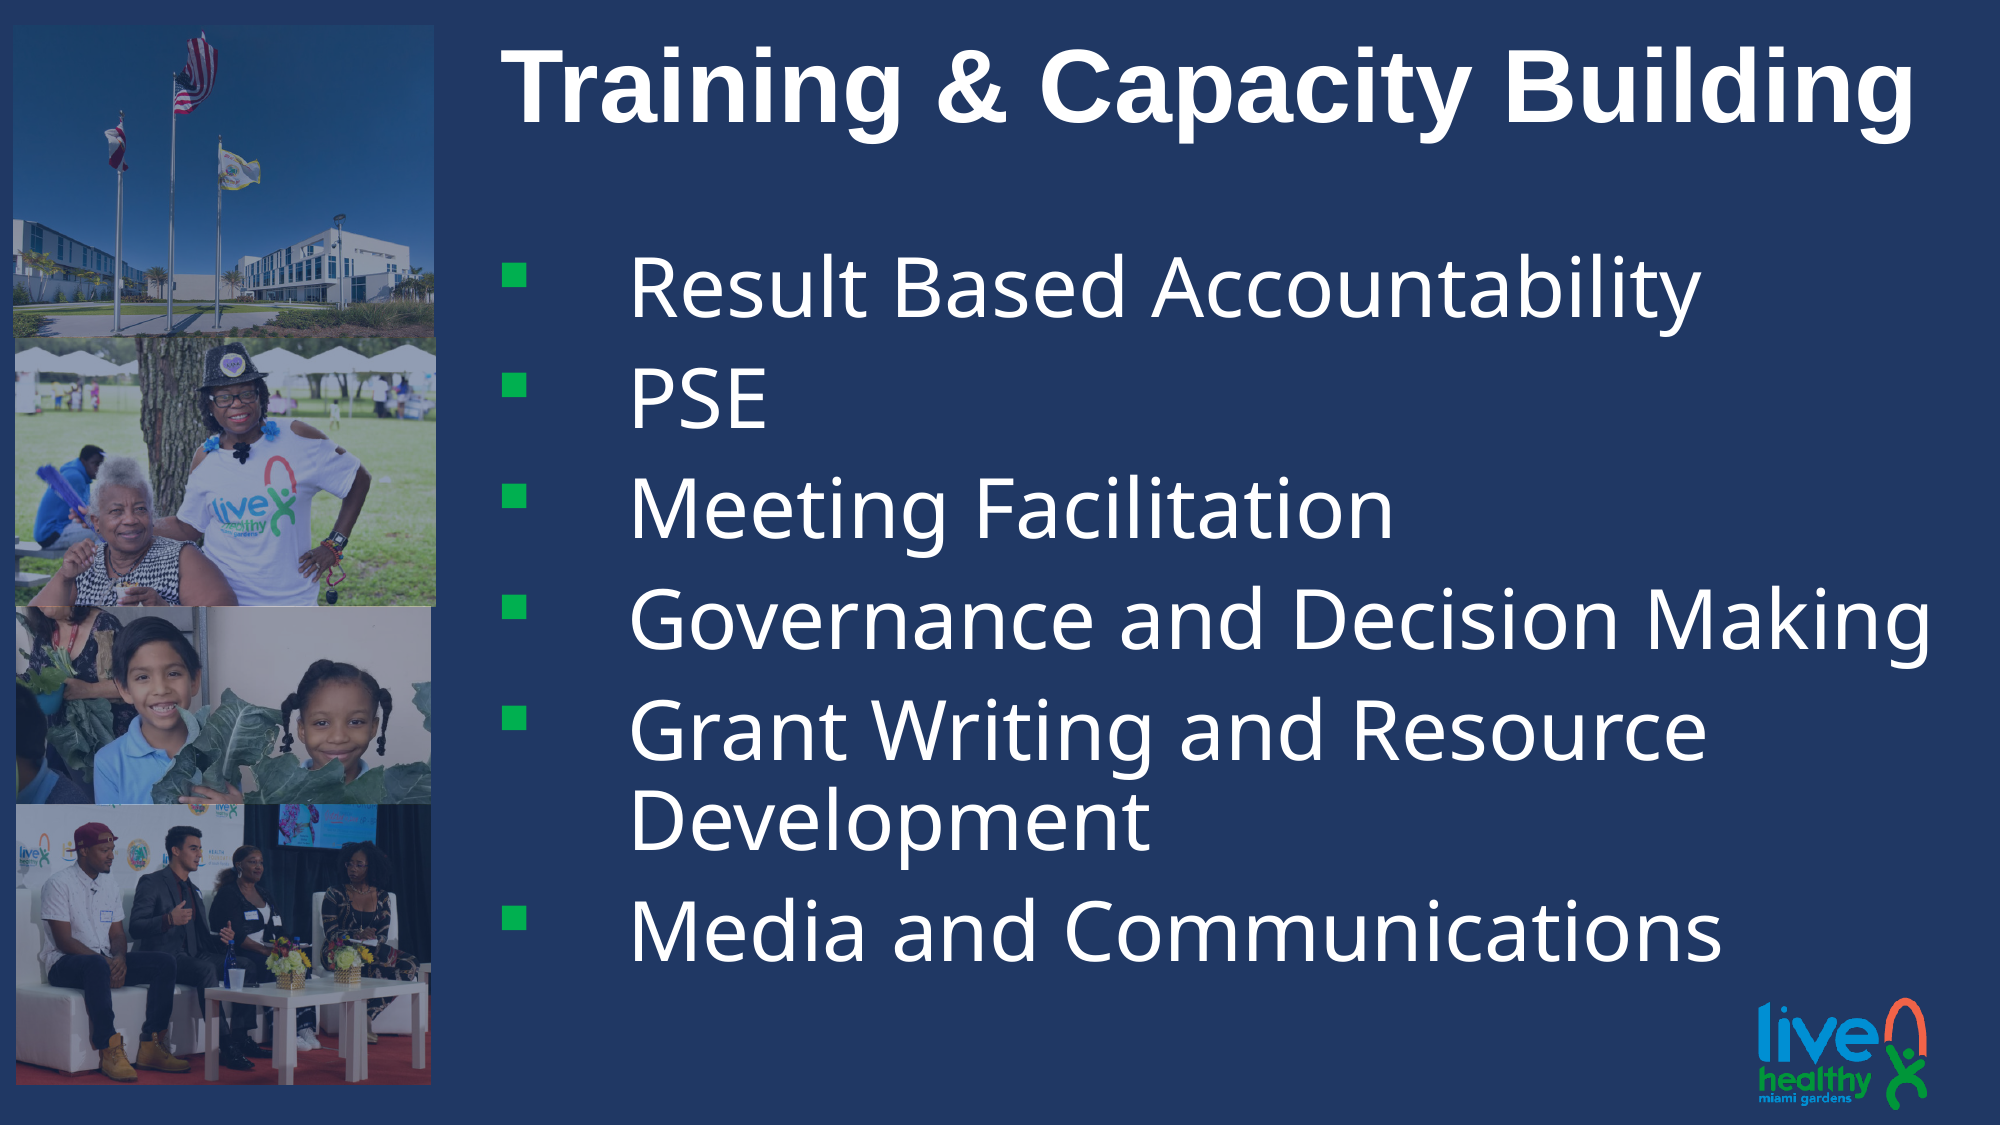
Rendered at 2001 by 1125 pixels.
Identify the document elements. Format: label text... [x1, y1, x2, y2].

list Result Based Accountability PSE Meeting Facilitation Governance and Decision Making Grant Writing and Resource Development Media and Communications [480, 237, 1968, 980]
title Training & Capacity Building [435, 14, 1987, 164]
picture [1748, 996, 1938, 1111]
picture [13, 25, 436, 1085]
